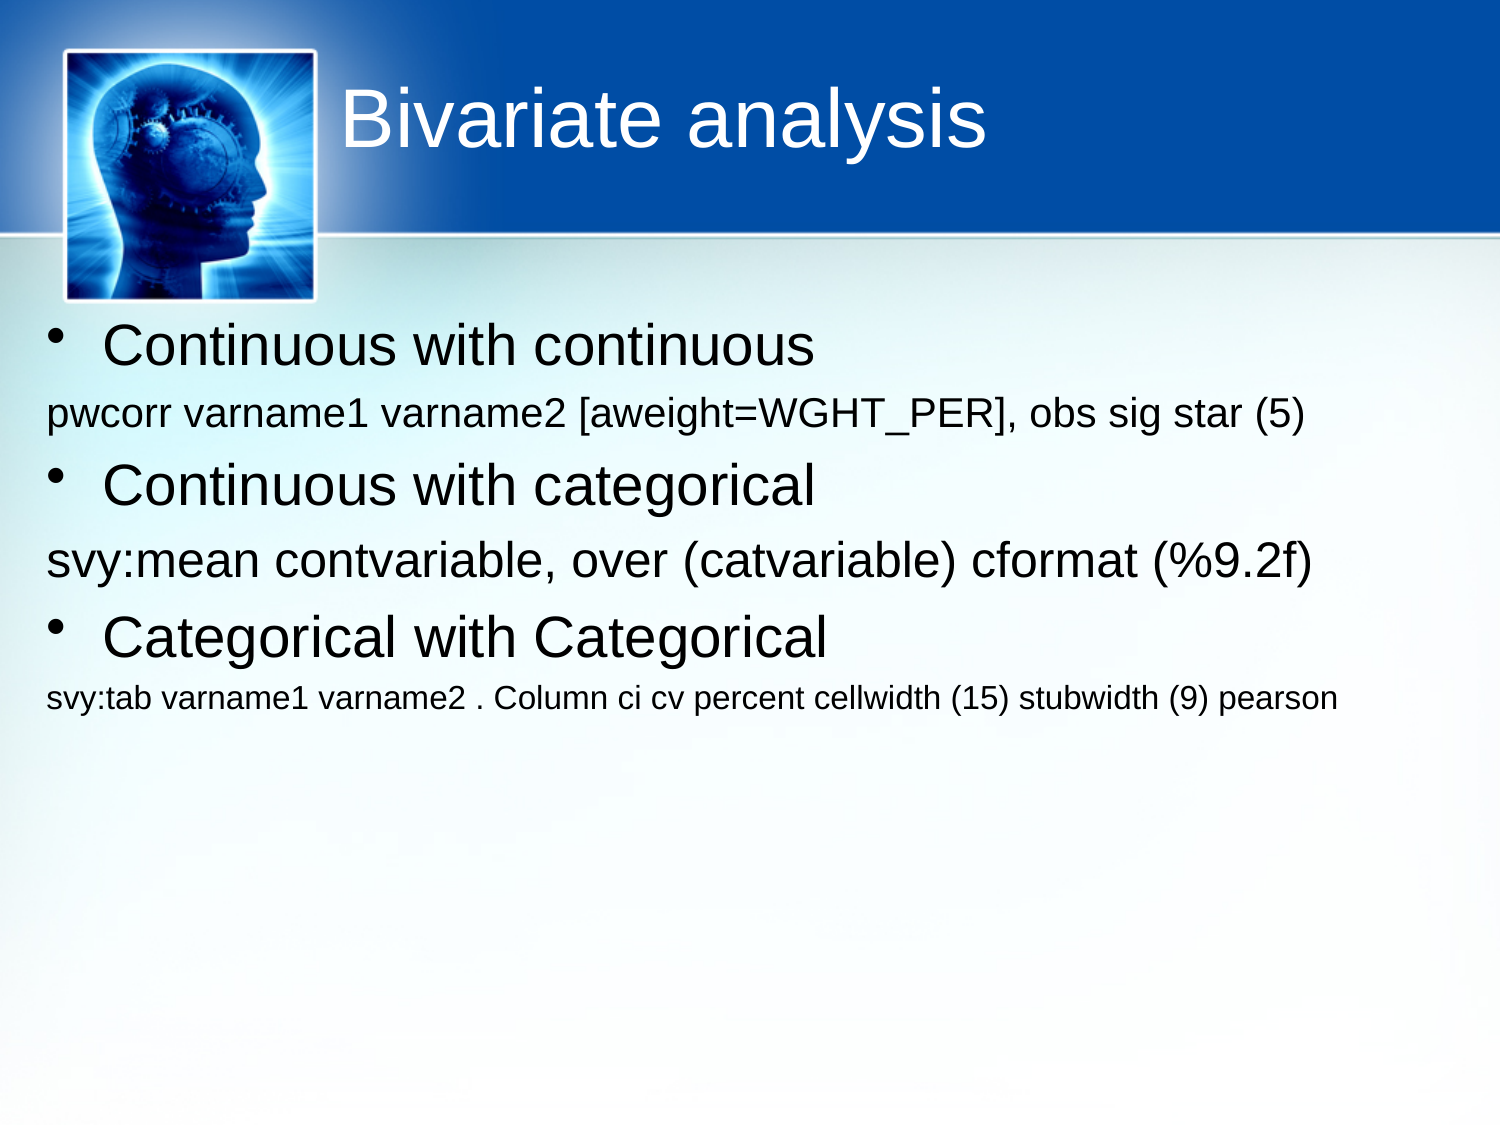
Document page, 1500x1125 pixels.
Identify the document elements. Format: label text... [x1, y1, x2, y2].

picture [0, 0, 1500, 1125]
list Continuous with continuous pwcorr varname1 varname2 [aweight=WGHT_PER], obs sig star (5) Continuous with categorical svy:mean contvariable, over (catvariable) cformat (%9.2f) Categorical with Categorical svy:tab varname1 varname2 . Column ci cv percent cellwidth (15) stubwidth (9) pearson [31, 299, 1488, 1077]
title Bivariate analysis [324, 17, 1450, 212]
